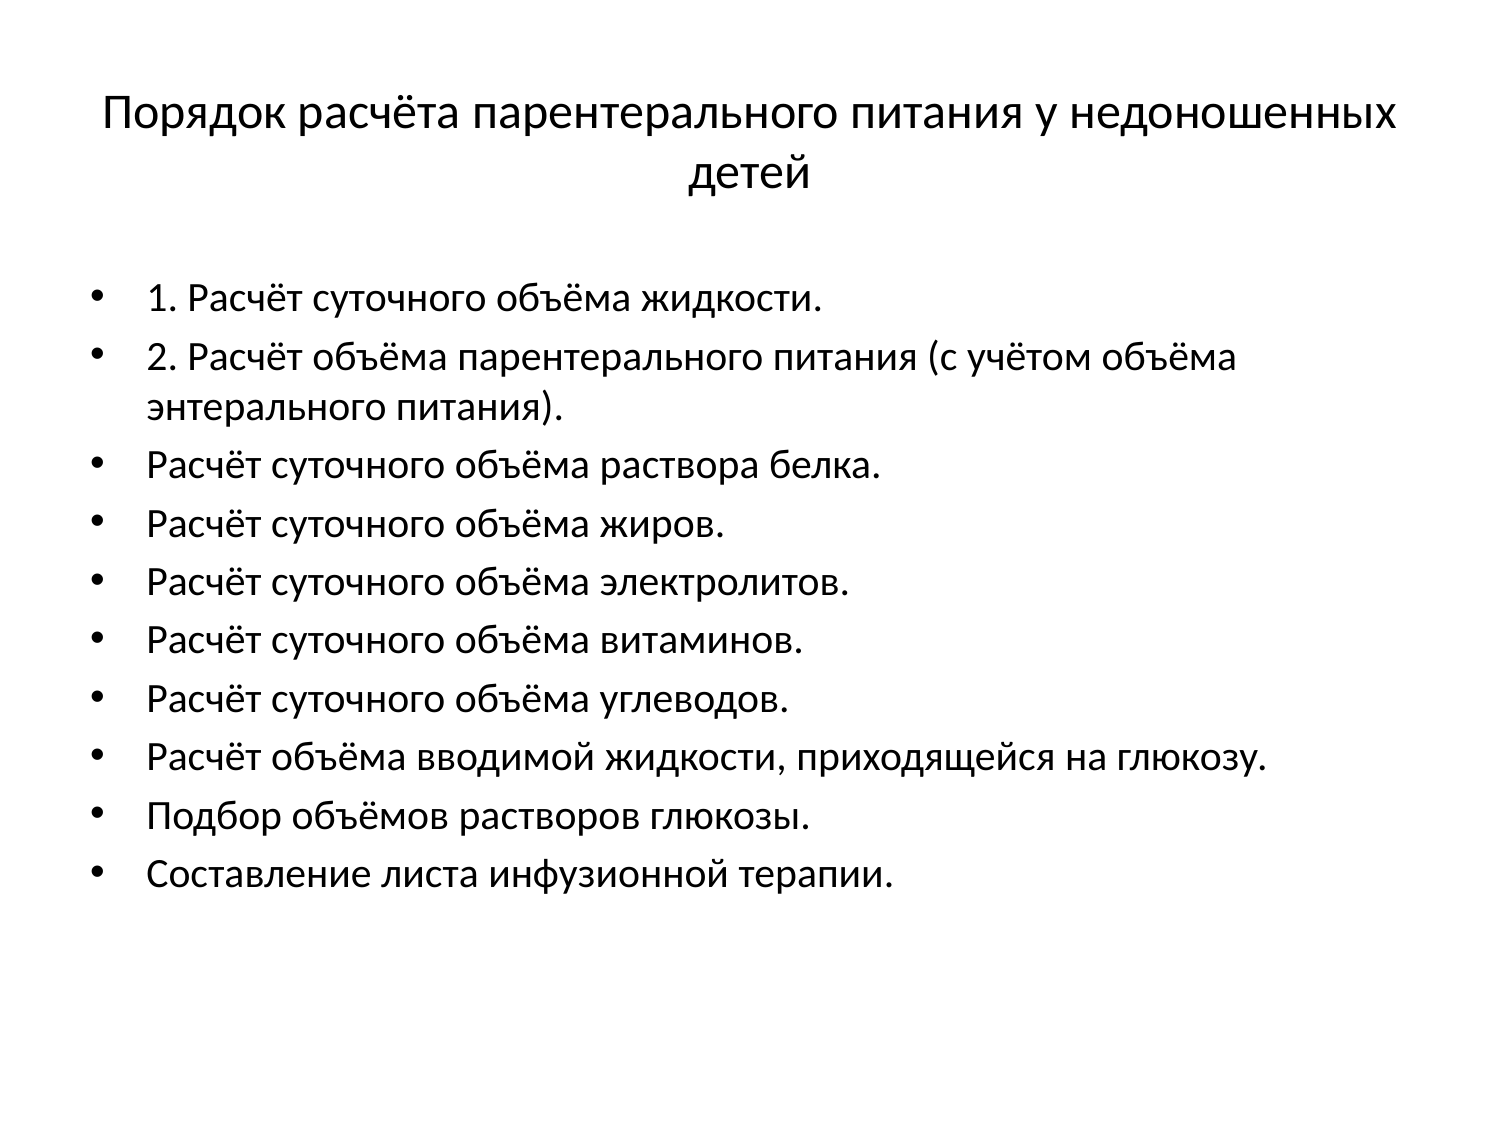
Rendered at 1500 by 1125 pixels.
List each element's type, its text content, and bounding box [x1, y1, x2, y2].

title Порядок расчёта парентерального питания у недоношенных детей [75, 45, 1425, 233]
list 1. Расчёт суточного объёма жидкости. 2. Расчёт объёма парентерального питания (с учётом объёма энтерального питания). Расчёт суточного объёма раствора белка. Расчёт суточного объёма жиров. Расчёт суточного объёма электролитов. Расчёт суточного объёма витаминов. Расчёт суточного объёма углеводов. Расчёт объёма вводимой жидкости, приходящейся на глюкозу. Подбор объёмов растворов глюкозы. Составление листа инфузионной терапии. [75, 262, 1425, 1005]
